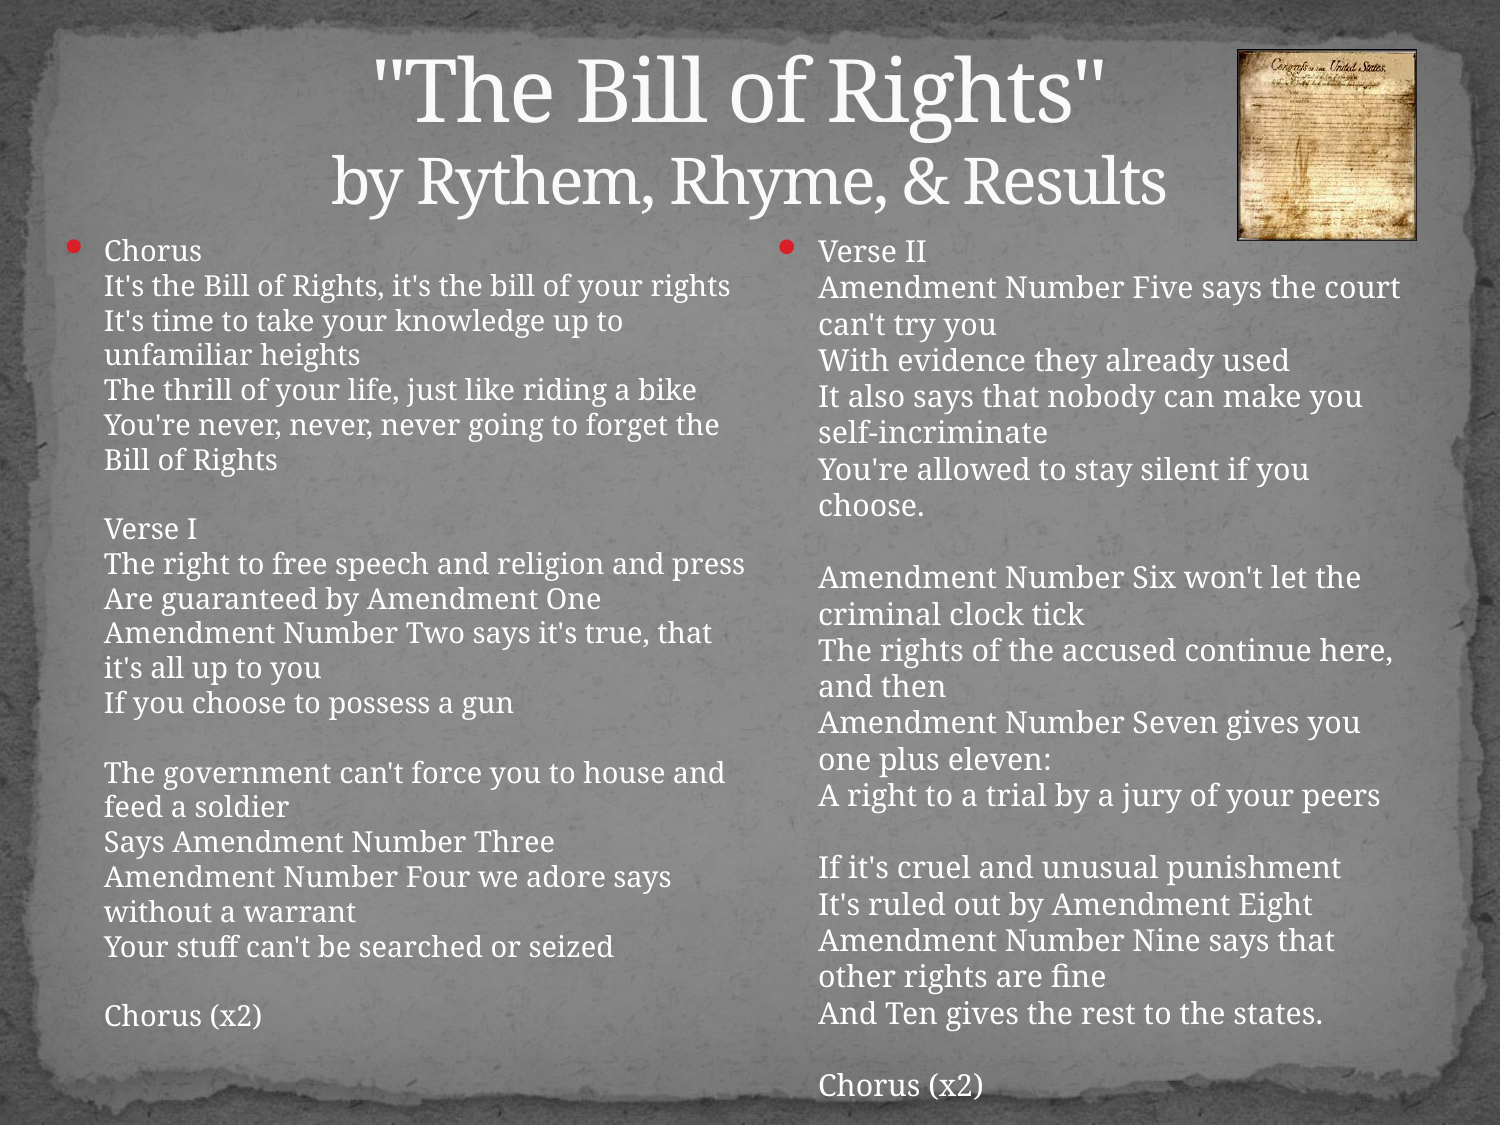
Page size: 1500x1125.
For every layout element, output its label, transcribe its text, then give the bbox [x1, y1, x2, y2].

list Chorus It's the Bill of Rights, it's the bill of your rights It's time to take your knowledge up to unfamiliar heights The thrill of your life, just like riding a bike You're never, never, never going to forget the Bill of Rights Verse I The right to free speech and religion and press Are guaranteed by Amendment One Amendment Number Two says it's true, that it's all up to you If you choose to possess a gun The government can't force you to house and feed a soldier Says Amendment Number Three Amendment Number Four we adore says without a warrant Your stuff can't be searched or seized Chorus (x2) [50, 224, 762, 1125]
title "The Bill of Rights" by Rythem, Rhyme, & Results [74, 24, 1425, 224]
picture [1237, 49, 1417, 241]
list Verse II Amendment Number Five says the court can't try you With evidence they already used It also says that nobody can make you self-incriminate You're allowed to stay silent if you choose. Amendment Number Six won't let the criminal clock tick The rights of the accused continue here, and then Amendment Number Seven gives you one plus eleven: A right to a trial by a jury of your peers If it's cruel and unusual punishment It's ruled out by Amendment Eight Amendment Number Nine says that other rights are fine And Ten gives the rest to the states. Chorus (x2) [762, 224, 1429, 1125]
